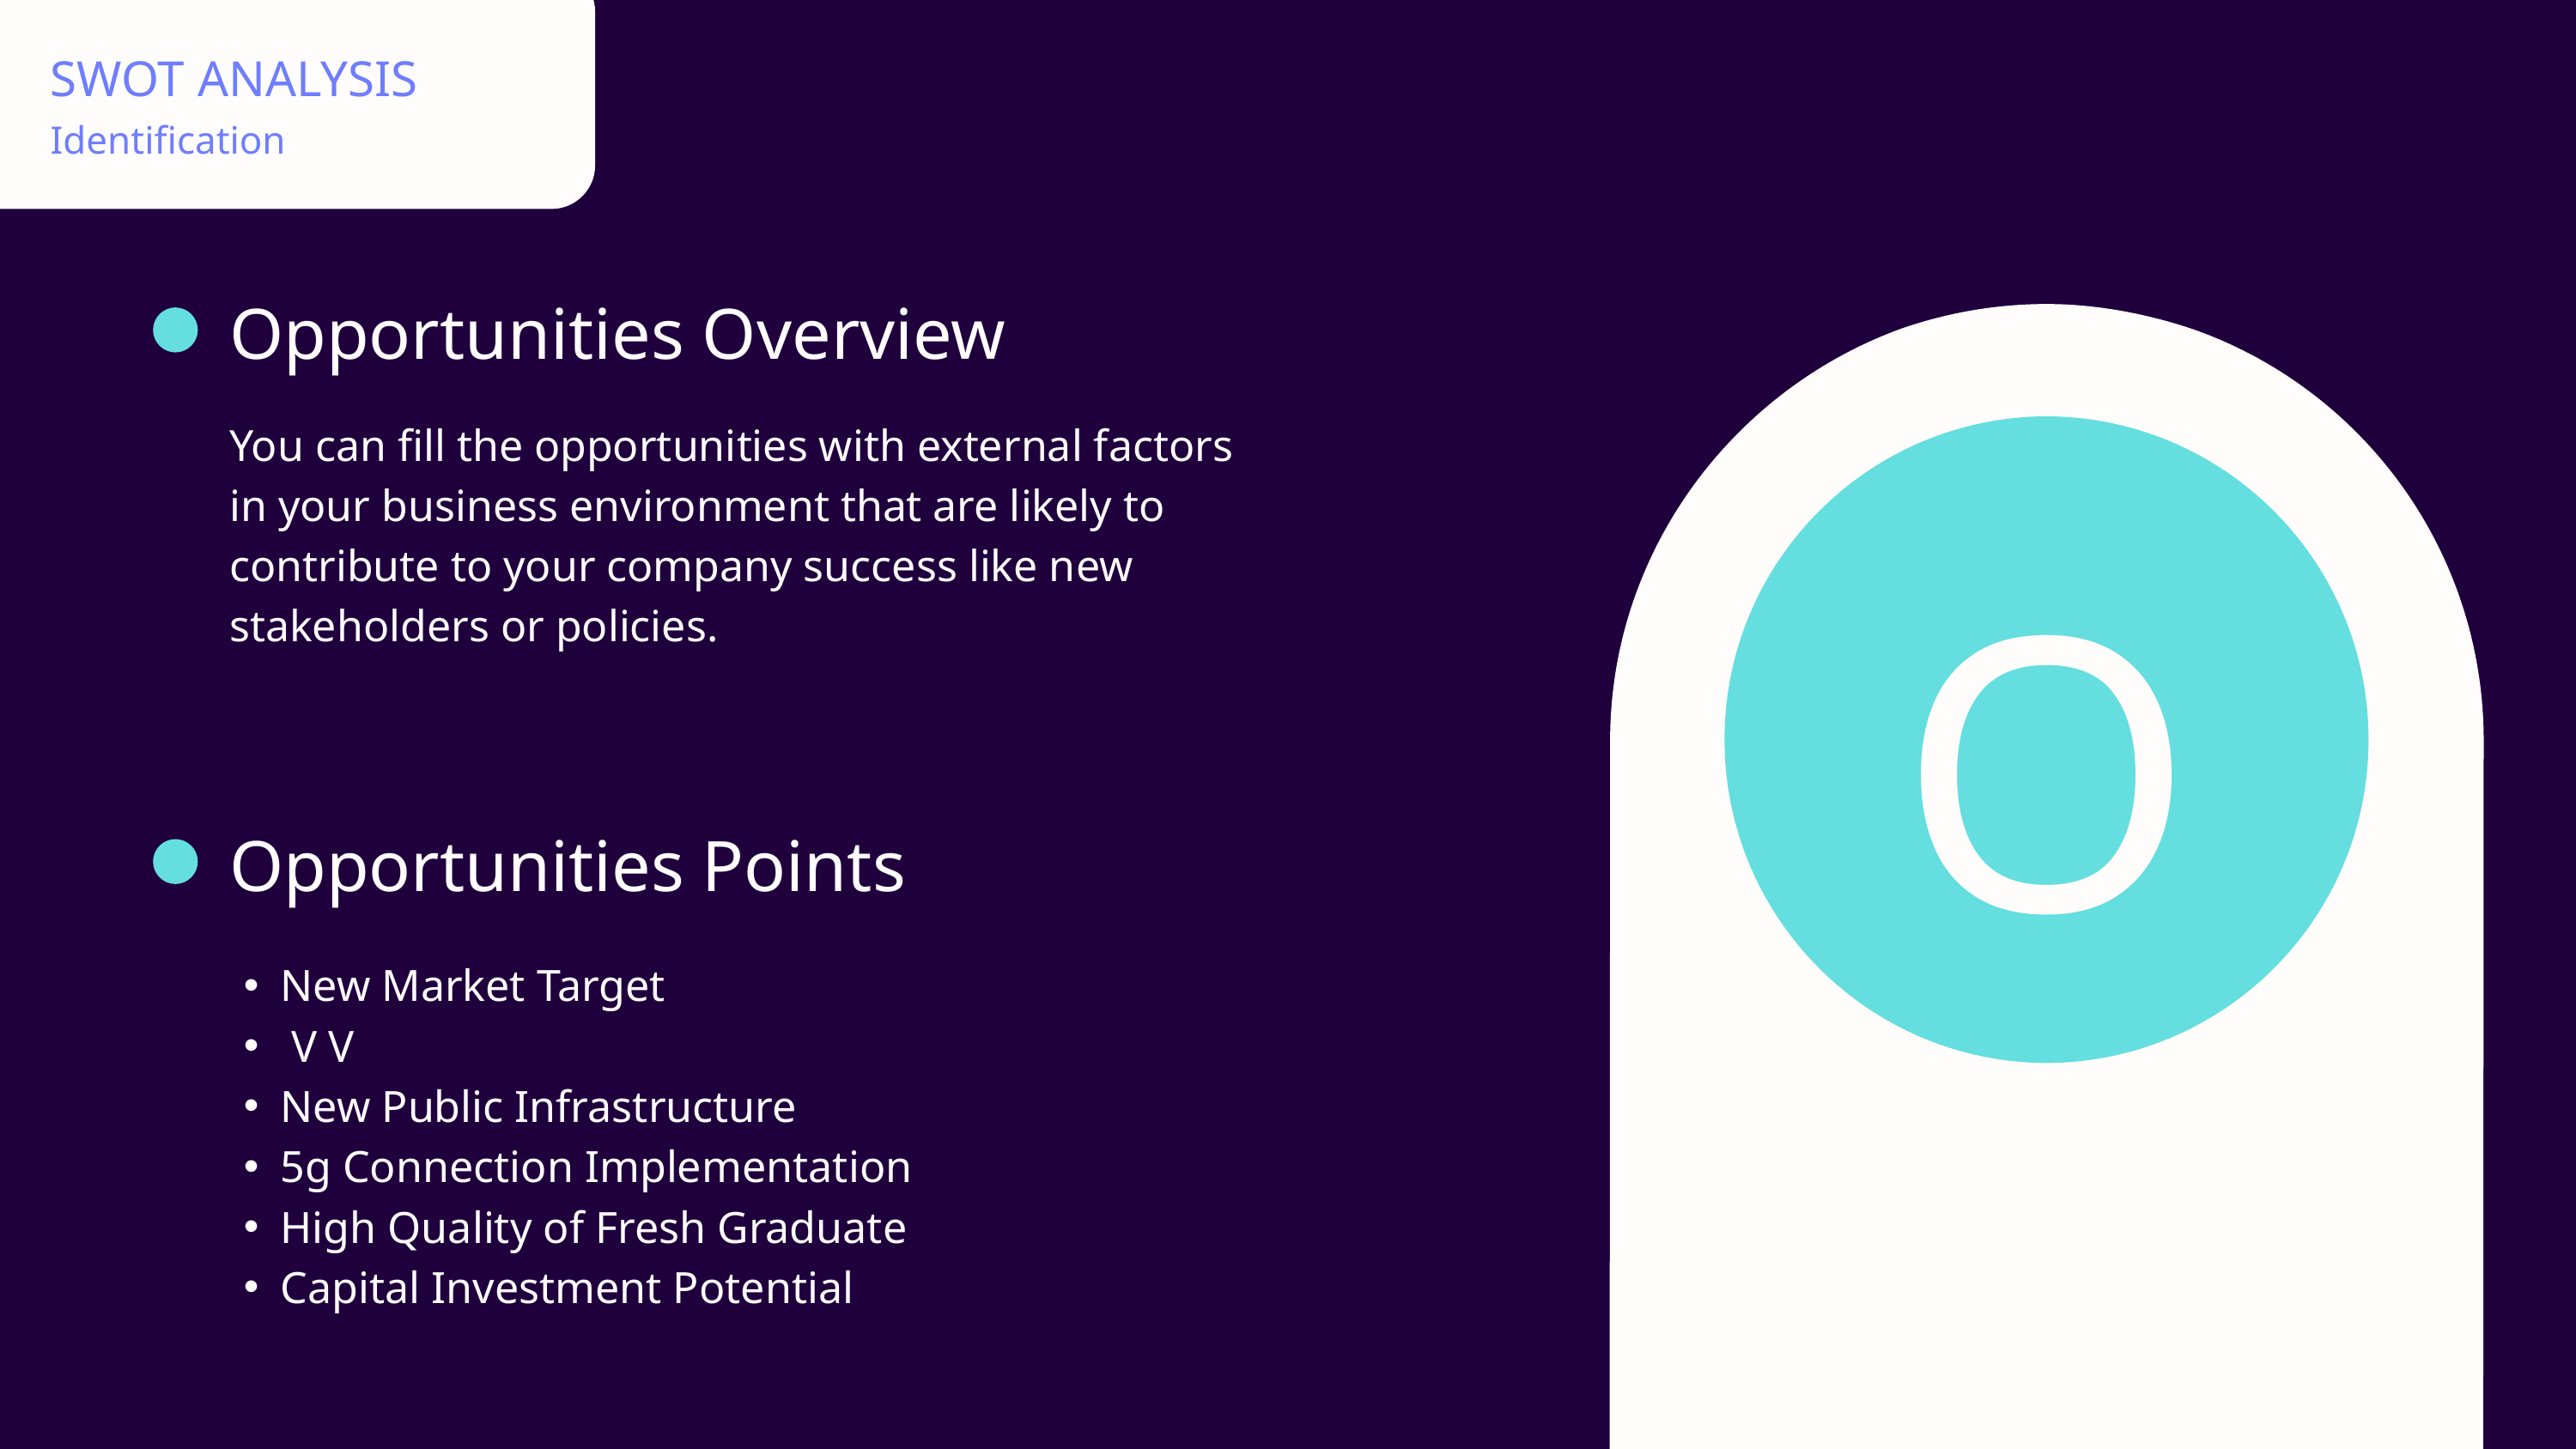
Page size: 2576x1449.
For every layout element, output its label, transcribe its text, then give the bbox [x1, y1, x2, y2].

text_box You can fill the opportunities with external factors in your business environment that are likely to contribute to your company success like new stakeholders or policies. [229, 409, 1542, 650]
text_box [0, 0, 596, 209]
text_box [1722, 415, 2371, 1064]
text_box Opportunities Overview [229, 276, 1288, 374]
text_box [1609, 303, 2484, 1449]
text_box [152, 839, 198, 885]
text_box New Market Target V V New Public Infrastructure 5g Connection Implementation High Quality of Fresh Graduate Capital Investment Potential [207, 949, 1495, 1313]
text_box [152, 306, 198, 353]
text_box Opportunities Points [229, 808, 1288, 906]
